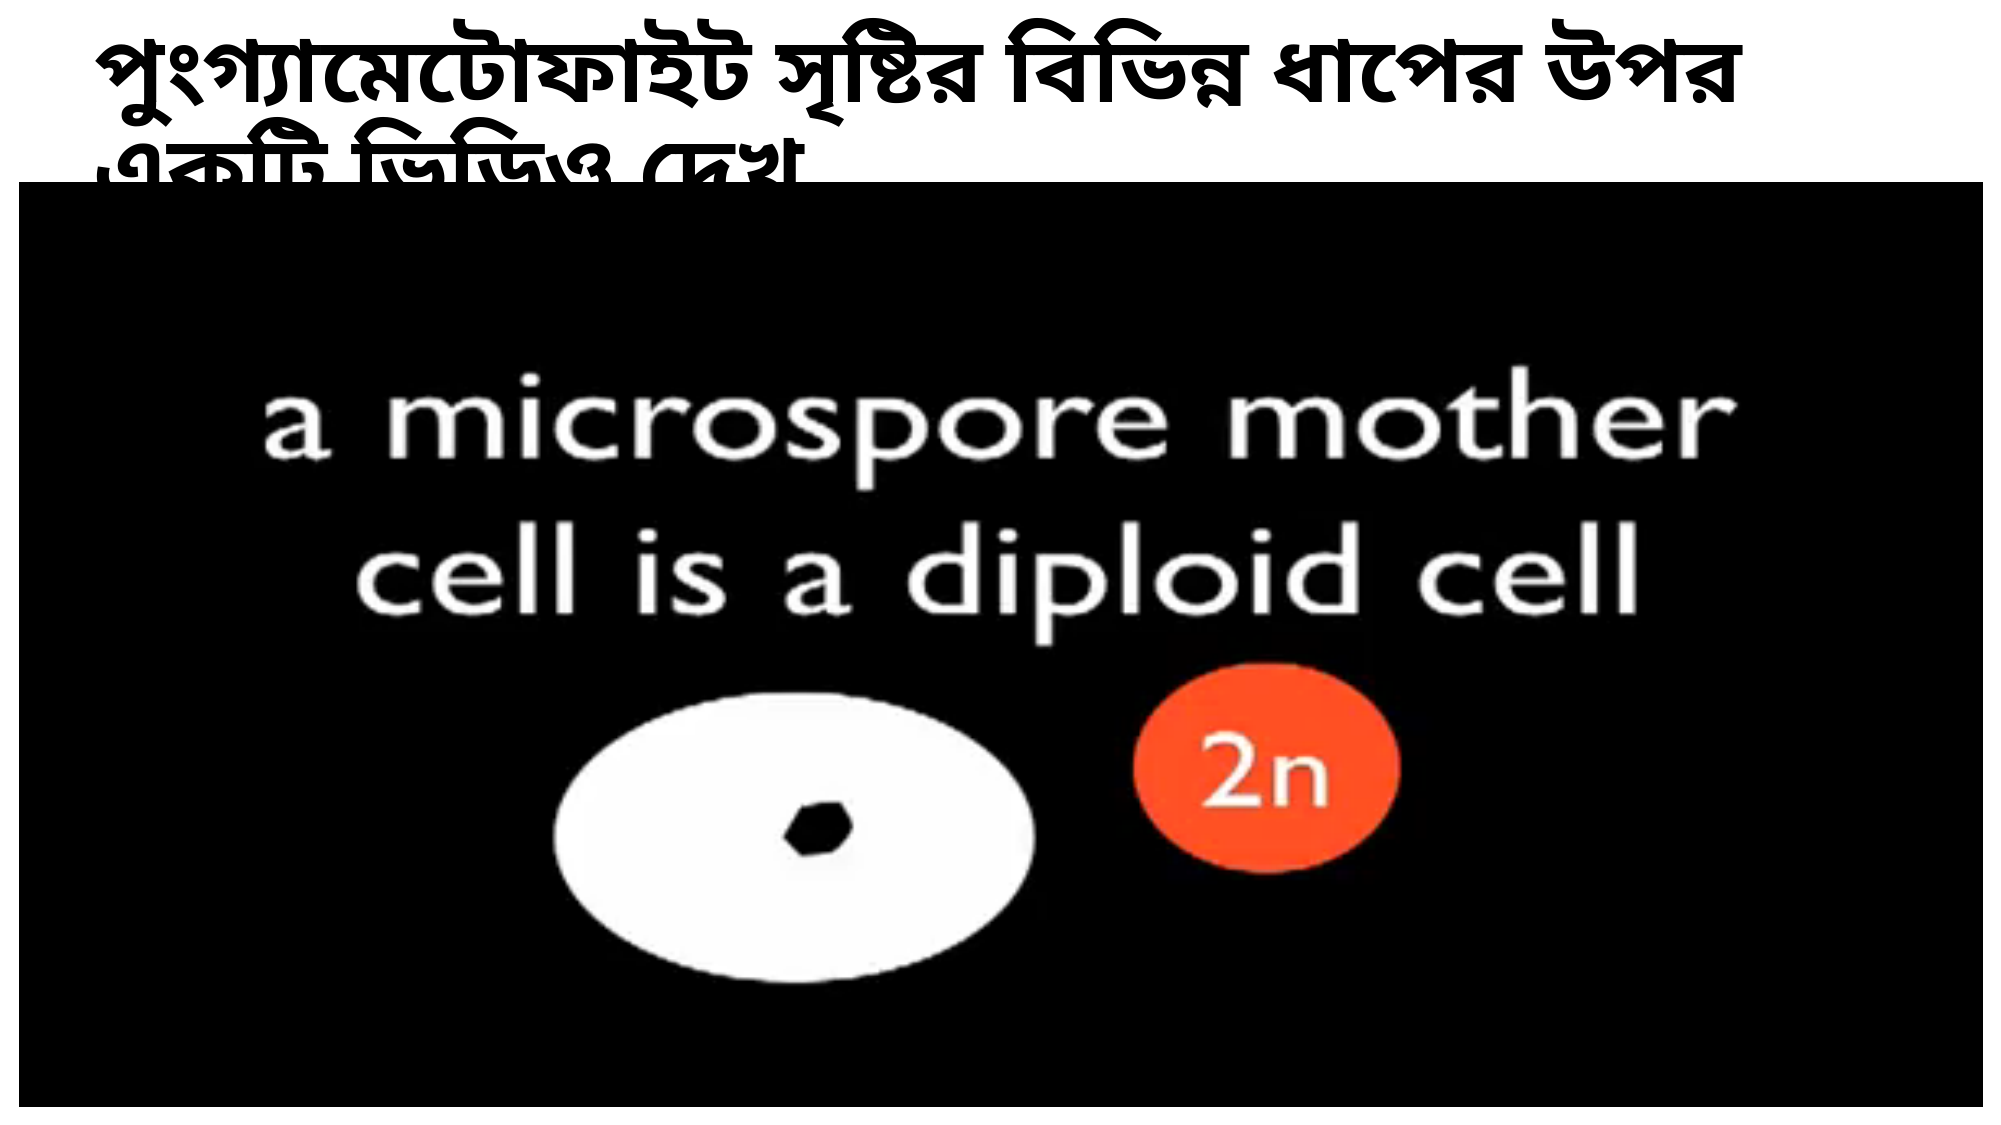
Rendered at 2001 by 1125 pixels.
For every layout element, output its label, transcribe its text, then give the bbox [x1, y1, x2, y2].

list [18, 181, 1984, 1108]
title পুংগ্যামেটোফাইট সৃষ্টির বিভিন্ন ধাপের উপর একটি ভিডিও দেখ [79, 13, 1908, 181]
